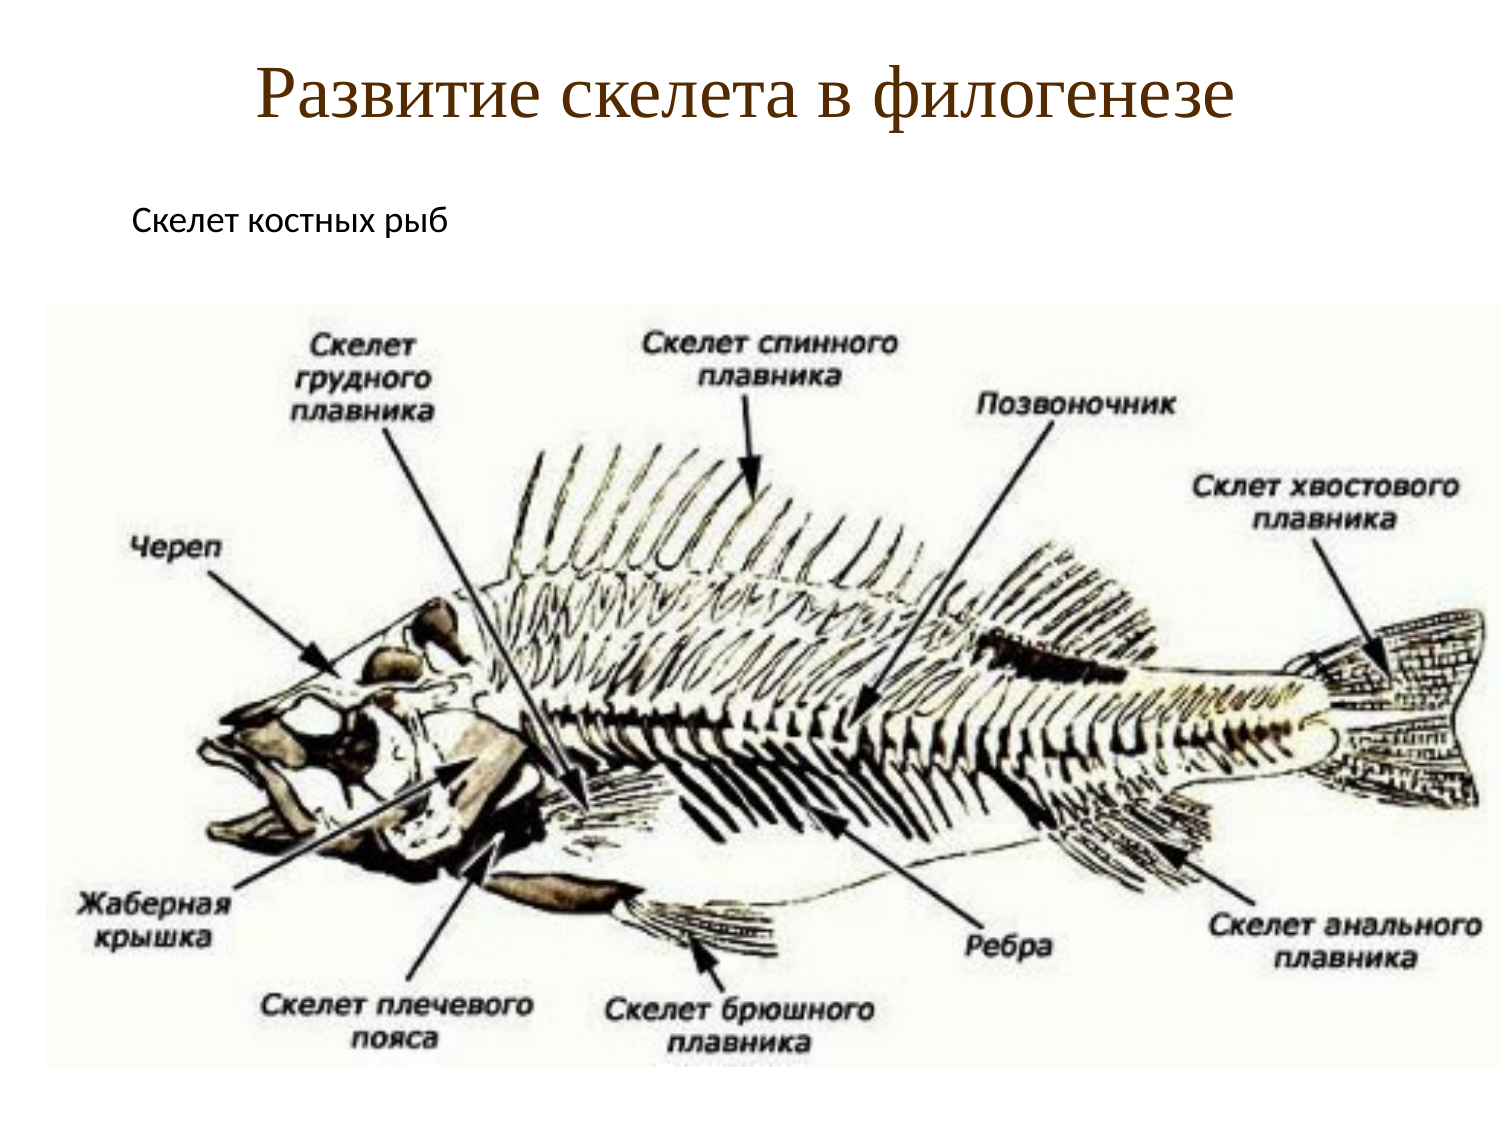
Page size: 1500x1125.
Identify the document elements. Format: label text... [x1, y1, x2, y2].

text_box Скелет костных рыб [117, 187, 1313, 248]
text_box Развитие скелета в филогенезе [46, 35, 1465, 140]
picture [45, 304, 1500, 1067]
